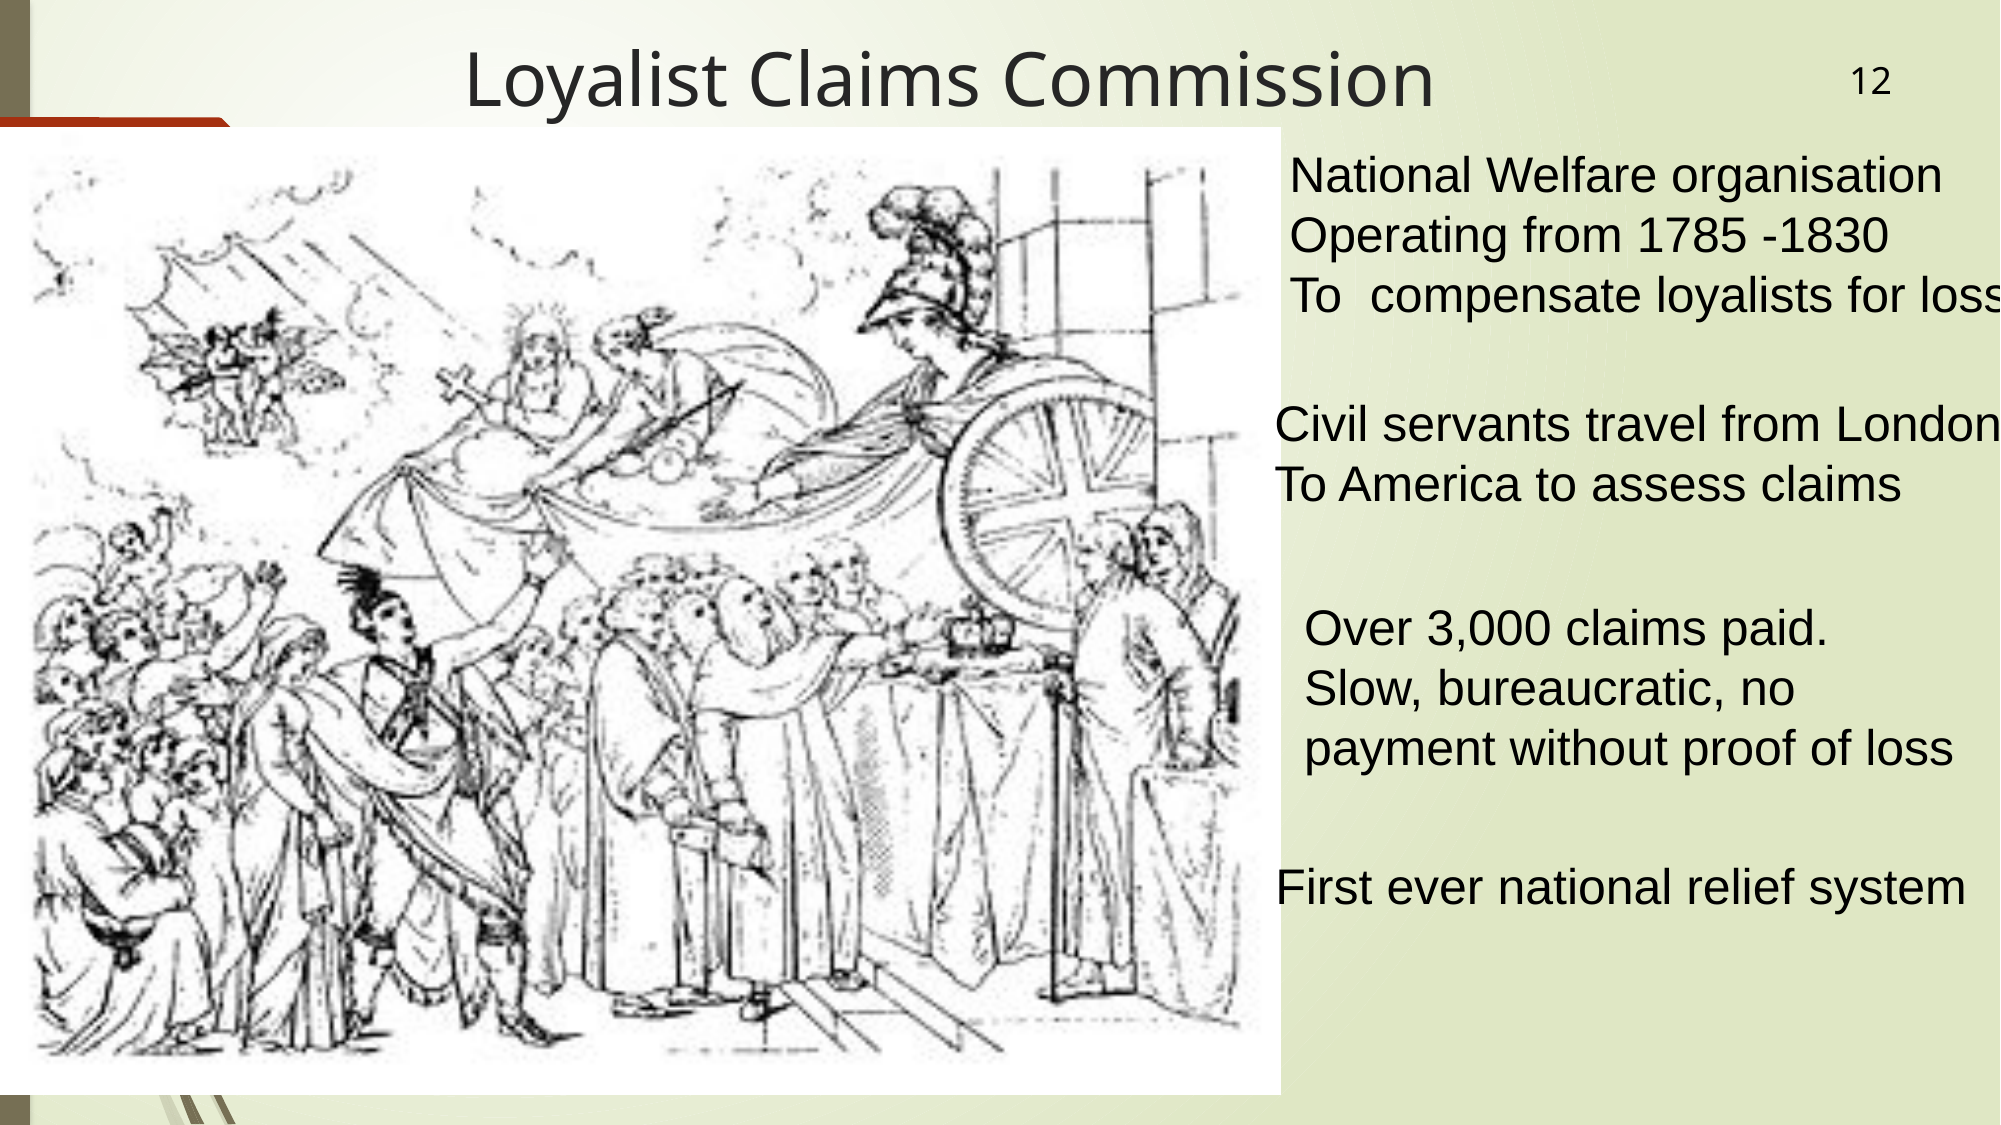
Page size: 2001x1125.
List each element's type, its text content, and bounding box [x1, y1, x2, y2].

text_box First ever national relief system [1285, 847, 1997, 983]
text_box National Welfare organisation Operating from 1785 -1830 To compensate loyalists for losses [1284, 134, 2000, 330]
text_box 12 [1834, 49, 1907, 110]
picture [0, 126, 1281, 1096]
title Loyalist Claims Commission [219, 23, 1682, 134]
text_box Civil servants travel from London To America to assess claims [1285, 384, 2000, 520]
text_box Over 3,000 claims paid. Slow, bureaucratic, no payment without proof of loss [1289, 588, 2000, 783]
